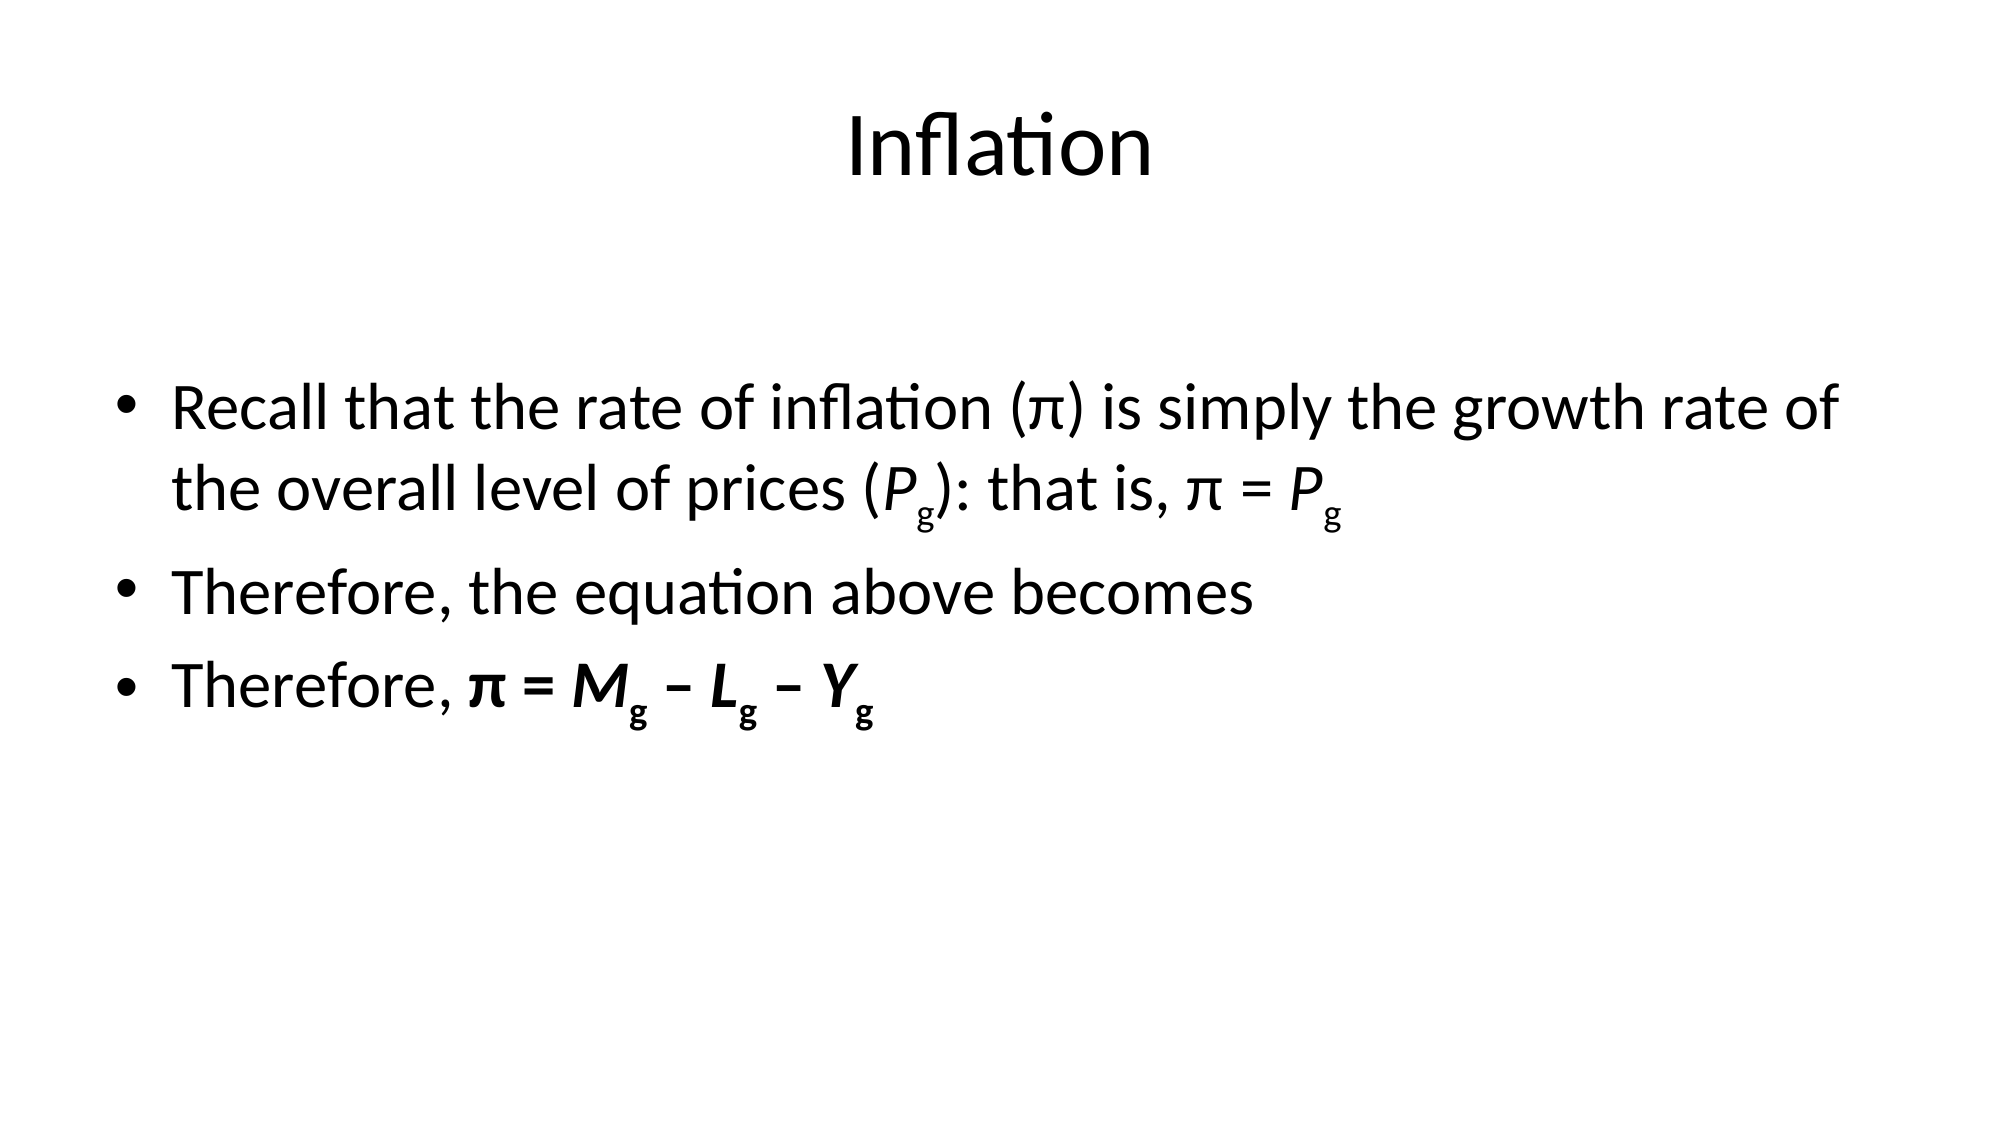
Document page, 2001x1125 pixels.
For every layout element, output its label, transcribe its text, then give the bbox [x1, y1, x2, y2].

title Inflation [99, 45, 1900, 233]
